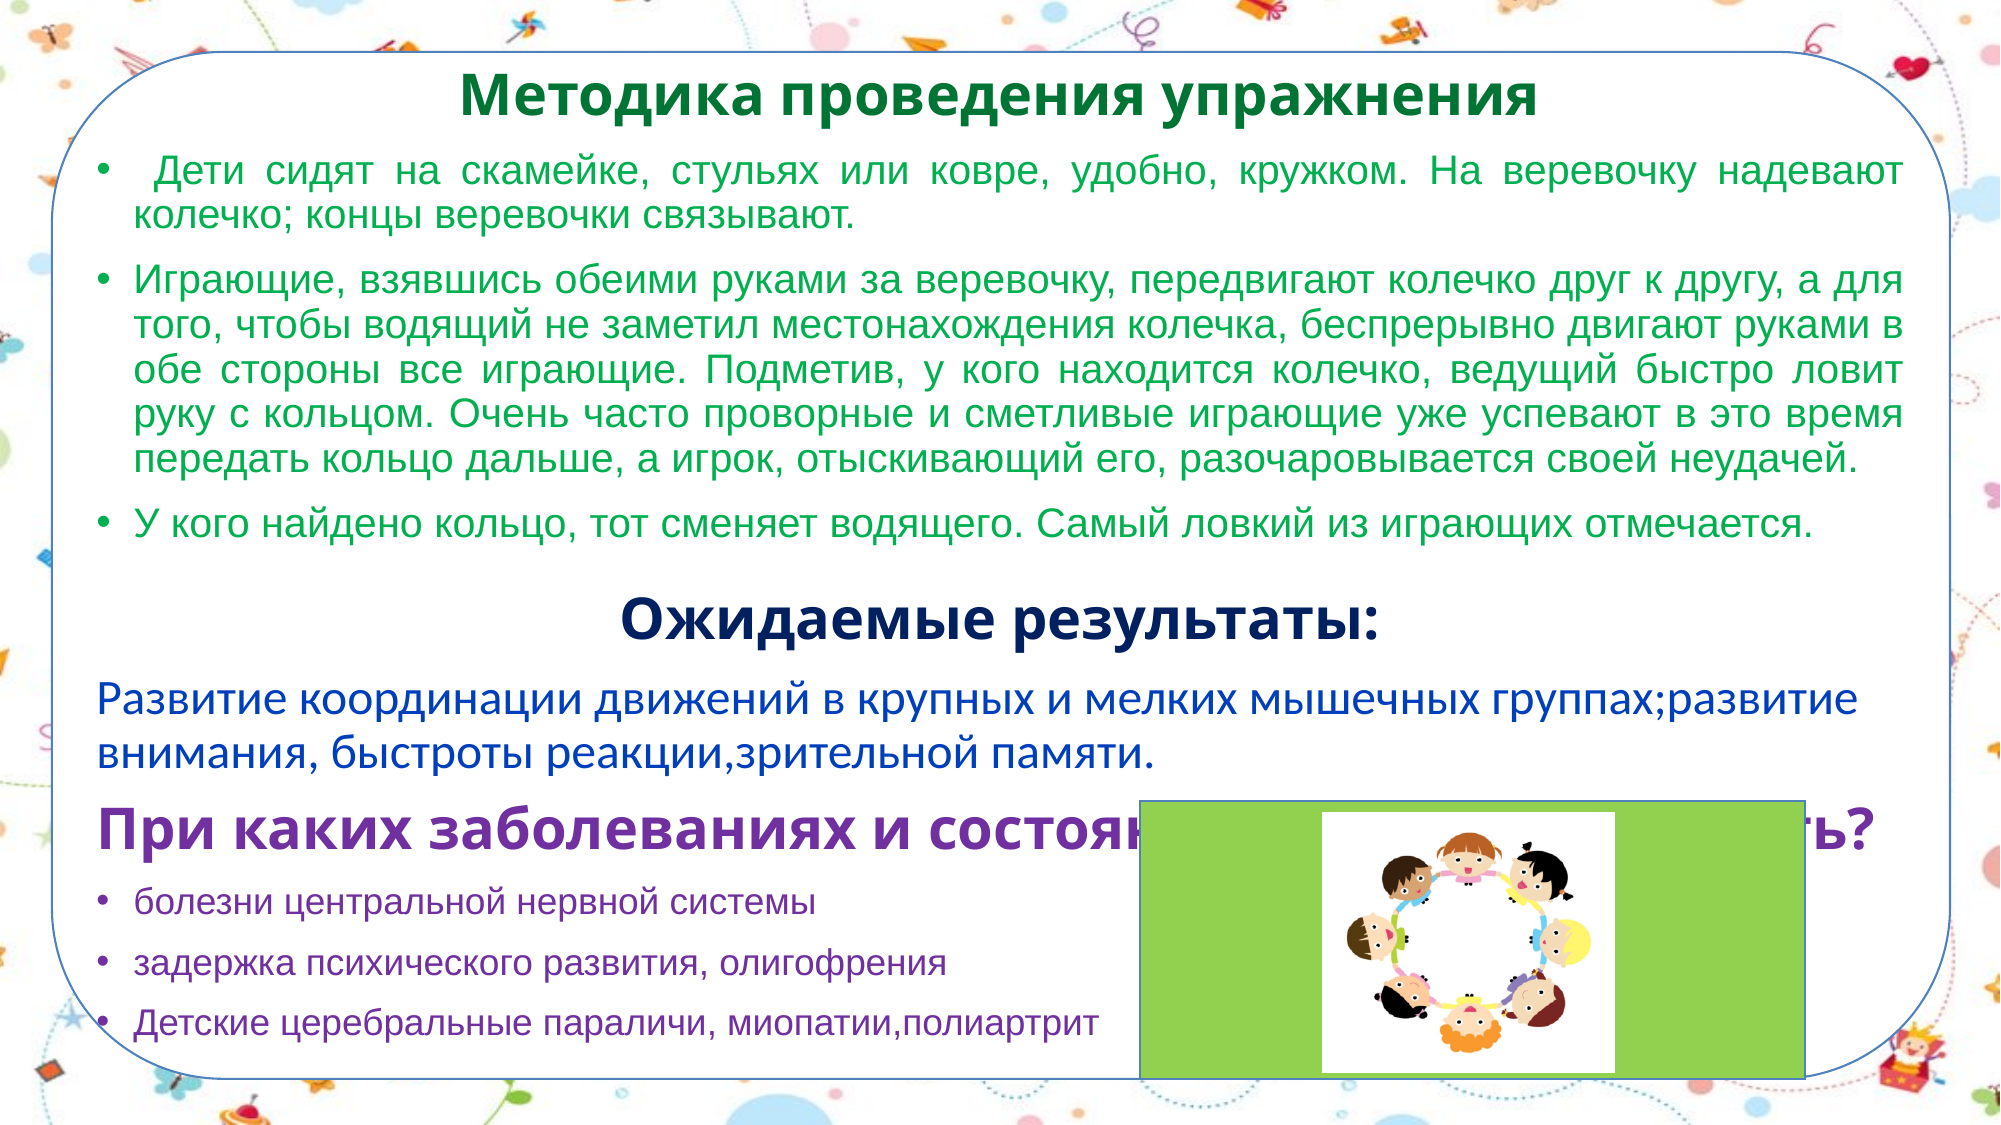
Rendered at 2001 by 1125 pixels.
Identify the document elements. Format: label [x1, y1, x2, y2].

picture [1322, 812, 1615, 1073]
text_box [0, 0, 2000, 1125]
